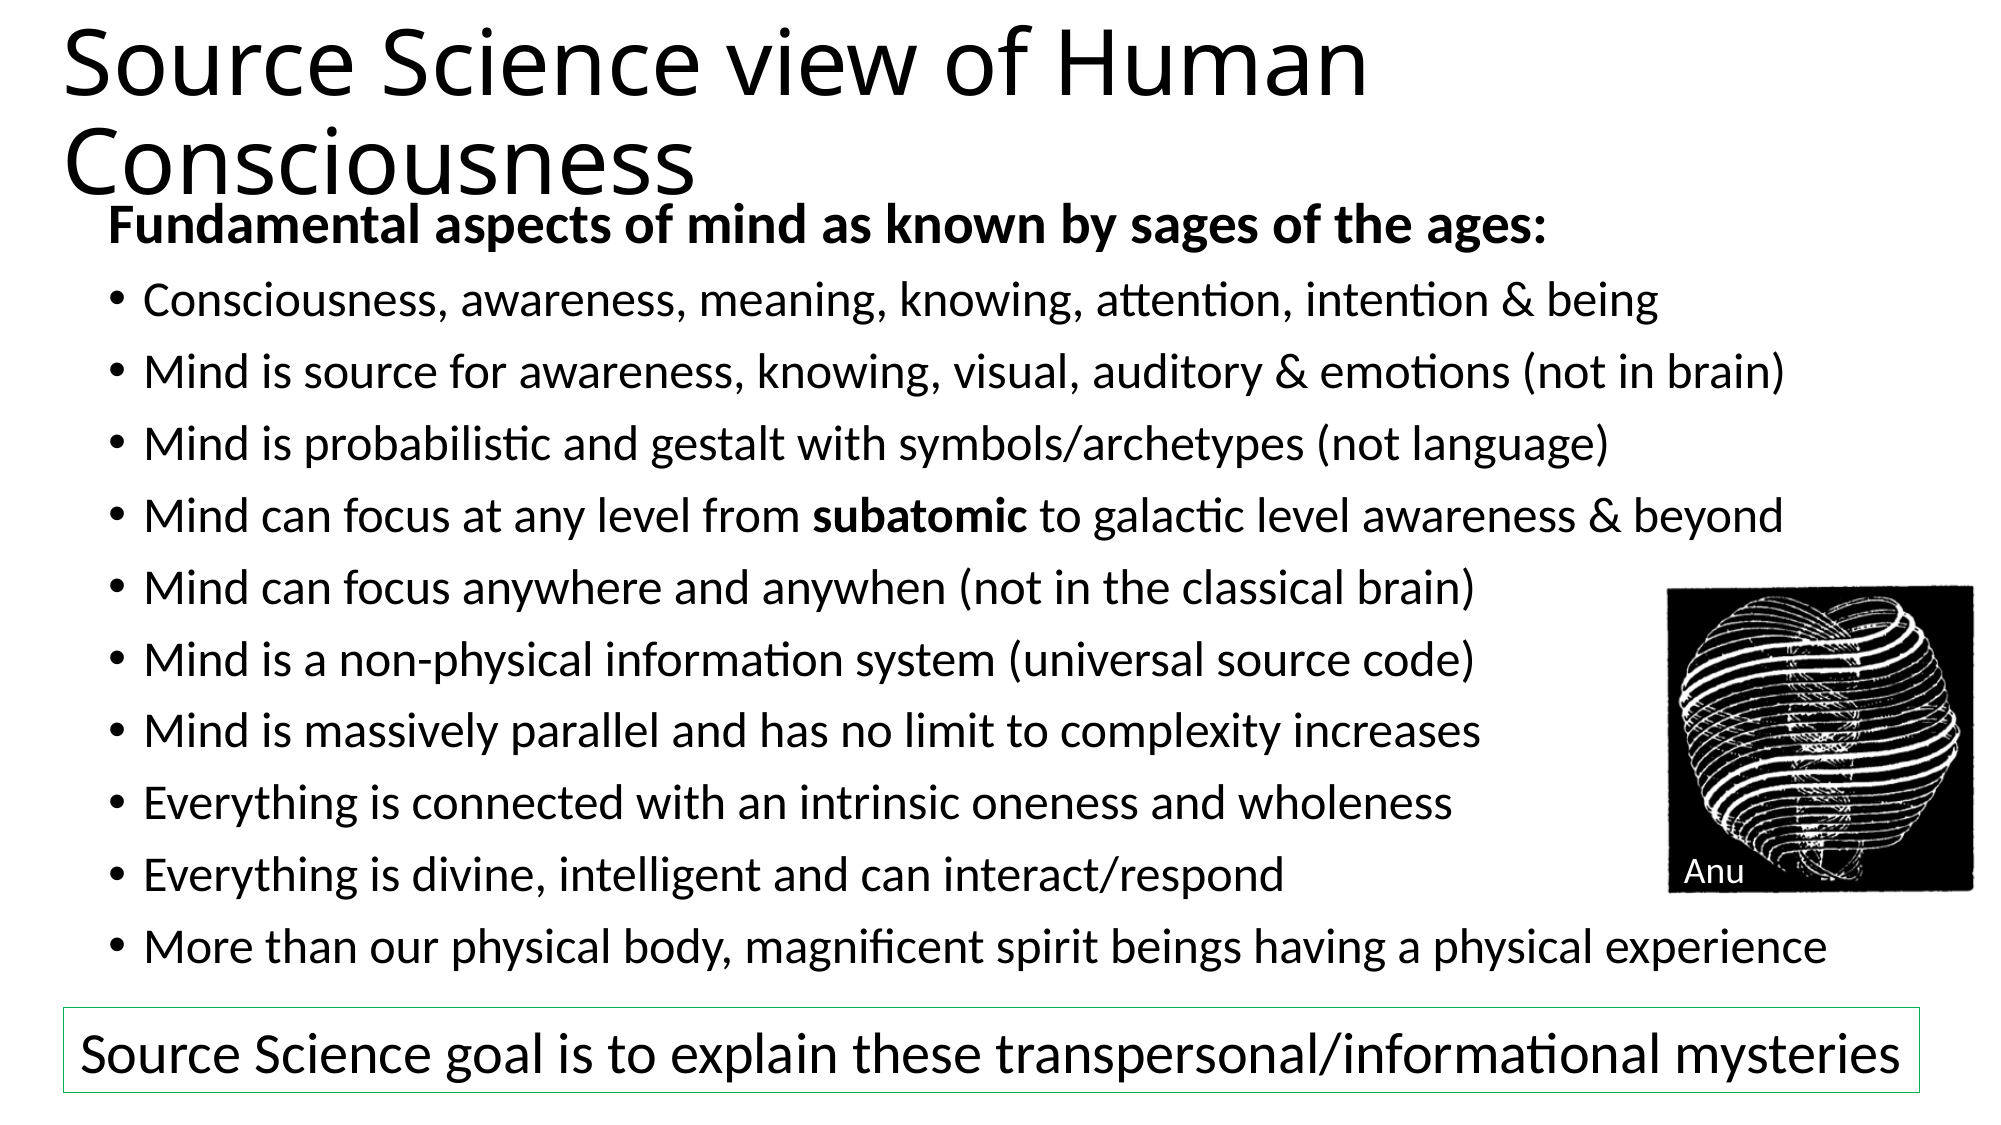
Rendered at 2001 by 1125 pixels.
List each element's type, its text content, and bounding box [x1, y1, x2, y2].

title Source Science view of Human Consciousness [47, 43, 1773, 187]
list Fundamental aspects of mind as known by sages of the ages: Consciousness, awareness, meaning, knowing, attention, intention & being Mind is source for awareness, knowing, visual, auditory & emotions (not in brain) Mind is probabilistic and gestalt with symbols/archetypes (not language) Mind can focus at any level from subatomic to galactic level awareness & beyond Mind can focus anywhere and anywhen (not in the classical brain) Mind is a non-physical information system (universal source code) Mind is massively parallel and has no limit to complexity increases Everything is connected with an intrinsic oneness and wholeness Everything is divine, intelligent and can interact/respond More than our physical body, magnificent spirit beings having a physical experience [93, 186, 1988, 997]
text_box Source Science goal is to explain these transpersonal/informational mysteries [63, 1007, 1920, 1093]
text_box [1654, 578, 1988, 900]
